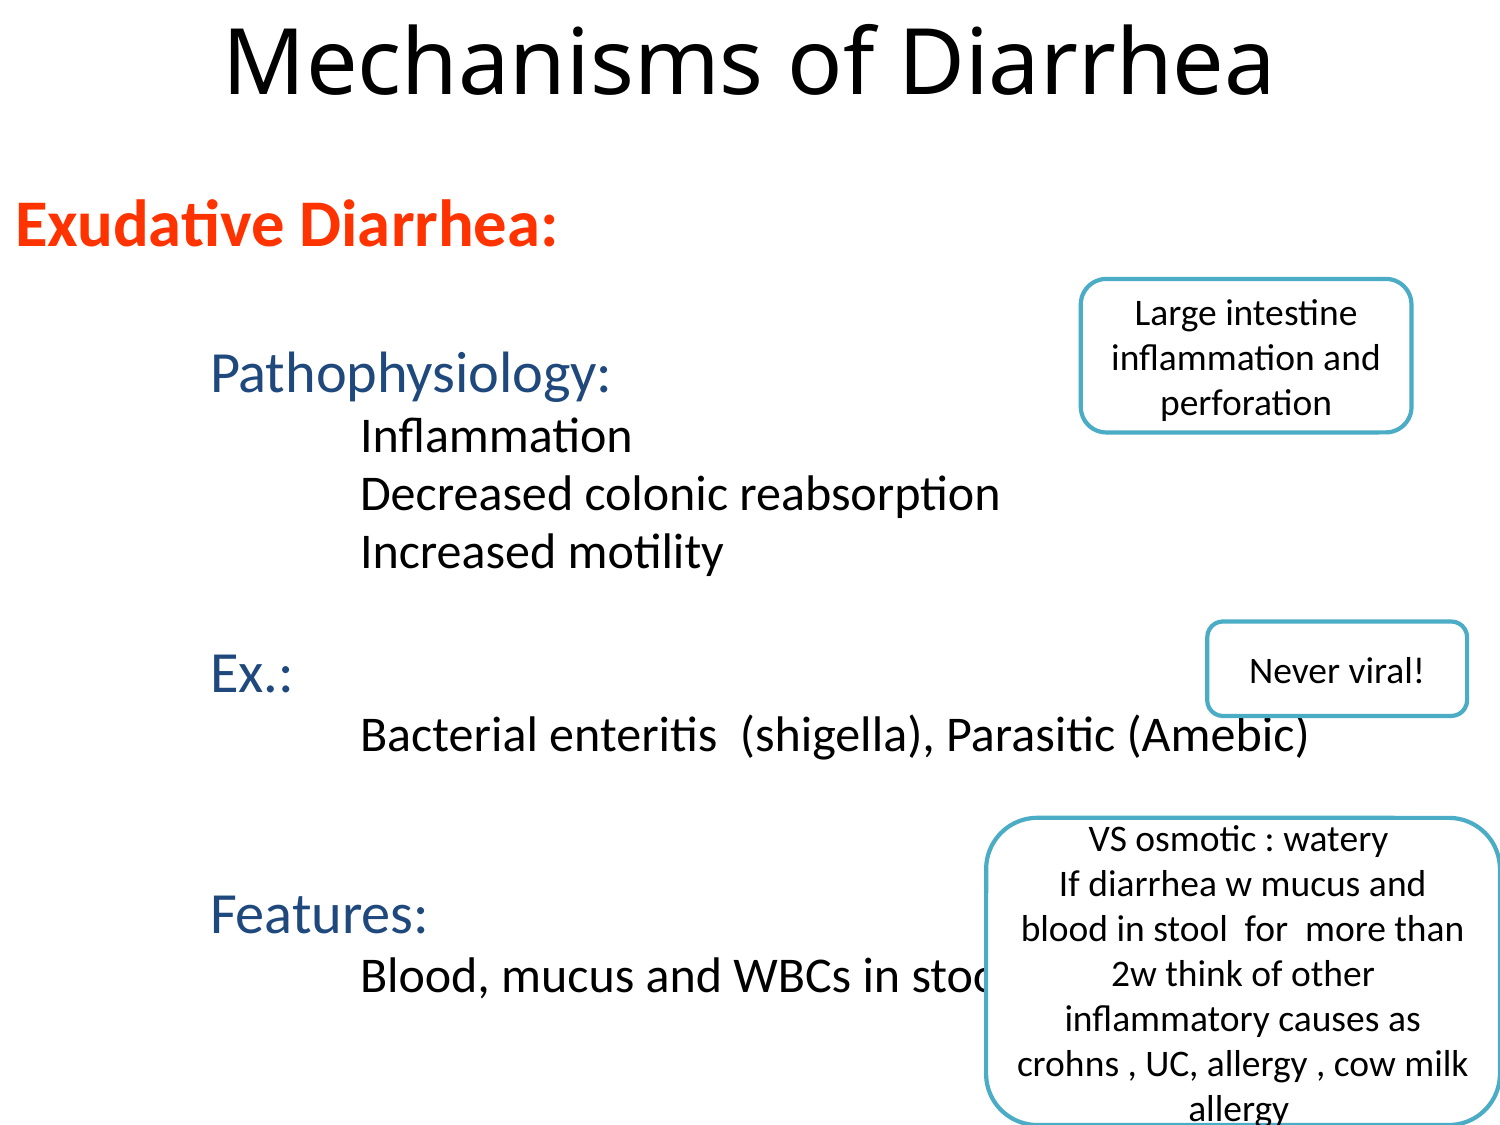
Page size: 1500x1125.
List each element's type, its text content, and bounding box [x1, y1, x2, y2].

text_box Never viral! [1205, 619, 1470, 719]
title Mechanisms of Diarrhea [0, 0, 1500, 178]
text_box Large intestine inflammation and perforation [1078, 276, 1414, 435]
list Exudative Diarrhea: Pathophysiology: Inflammation Decreased colonic reabsorption Increased motility Ex.: Bacterial enteritis (shigella), Parasitic (Amebic) Features: Blood, mucus and WBCs in stool [0, 187, 1500, 1125]
text_box VS osmotic : watery If diarrhea w mucus and blood in stool for more than 2w think of other inflammatory causes as crohns , UC, allergy , cow milk allergy [984, 815, 1500, 1125]
